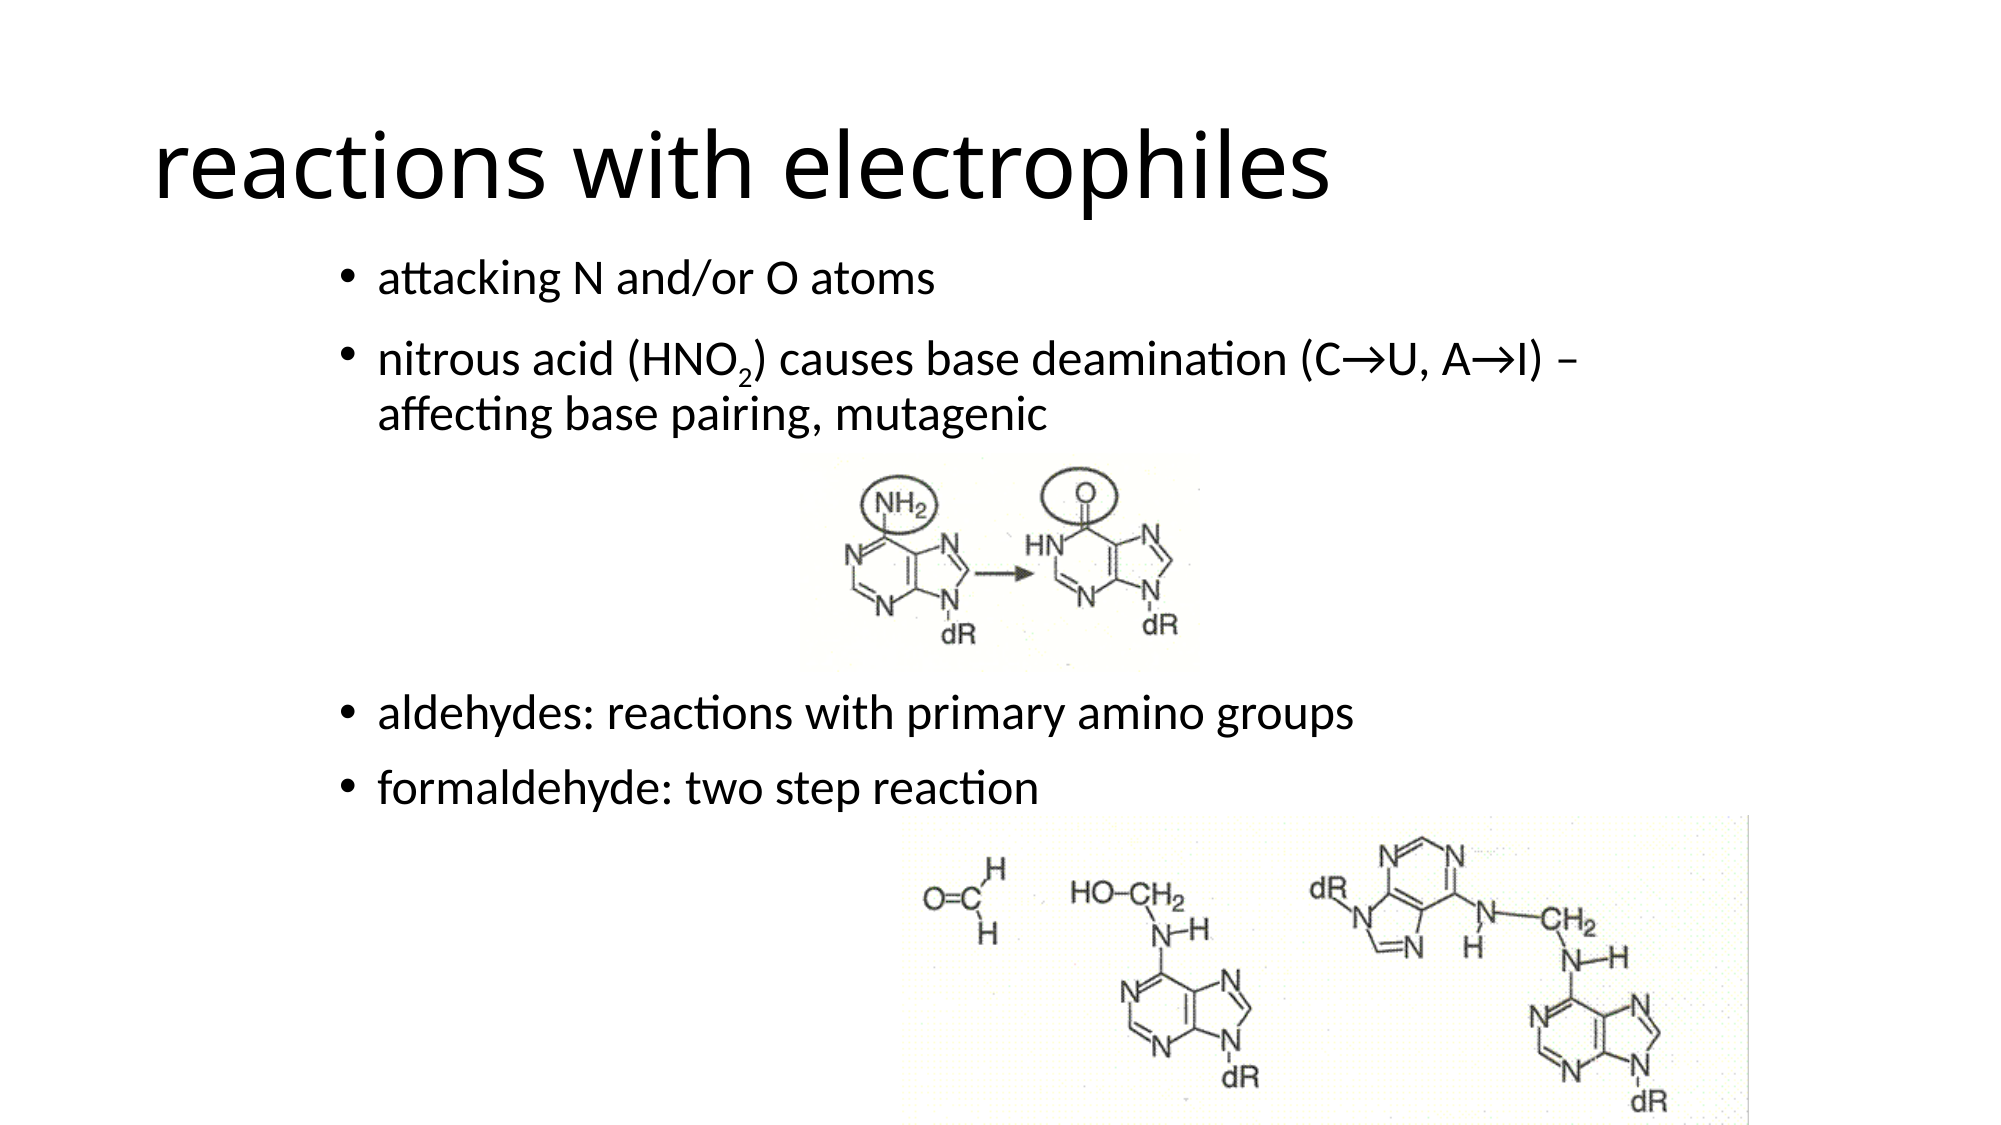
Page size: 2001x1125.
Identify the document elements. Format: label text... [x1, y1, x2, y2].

picture [901, 815, 1750, 1125]
picture [800, 453, 1200, 672]
list attacking N and/or O atoms nitrous acid (HNO2) causes base deamination (C→U, A→I) – affecting base pairing, mutagenic aldehydes: reactions with primary amino groups formaldehyde: two step reaction [324, 243, 1675, 987]
title reactions with electrophiles [137, 59, 1863, 278]
